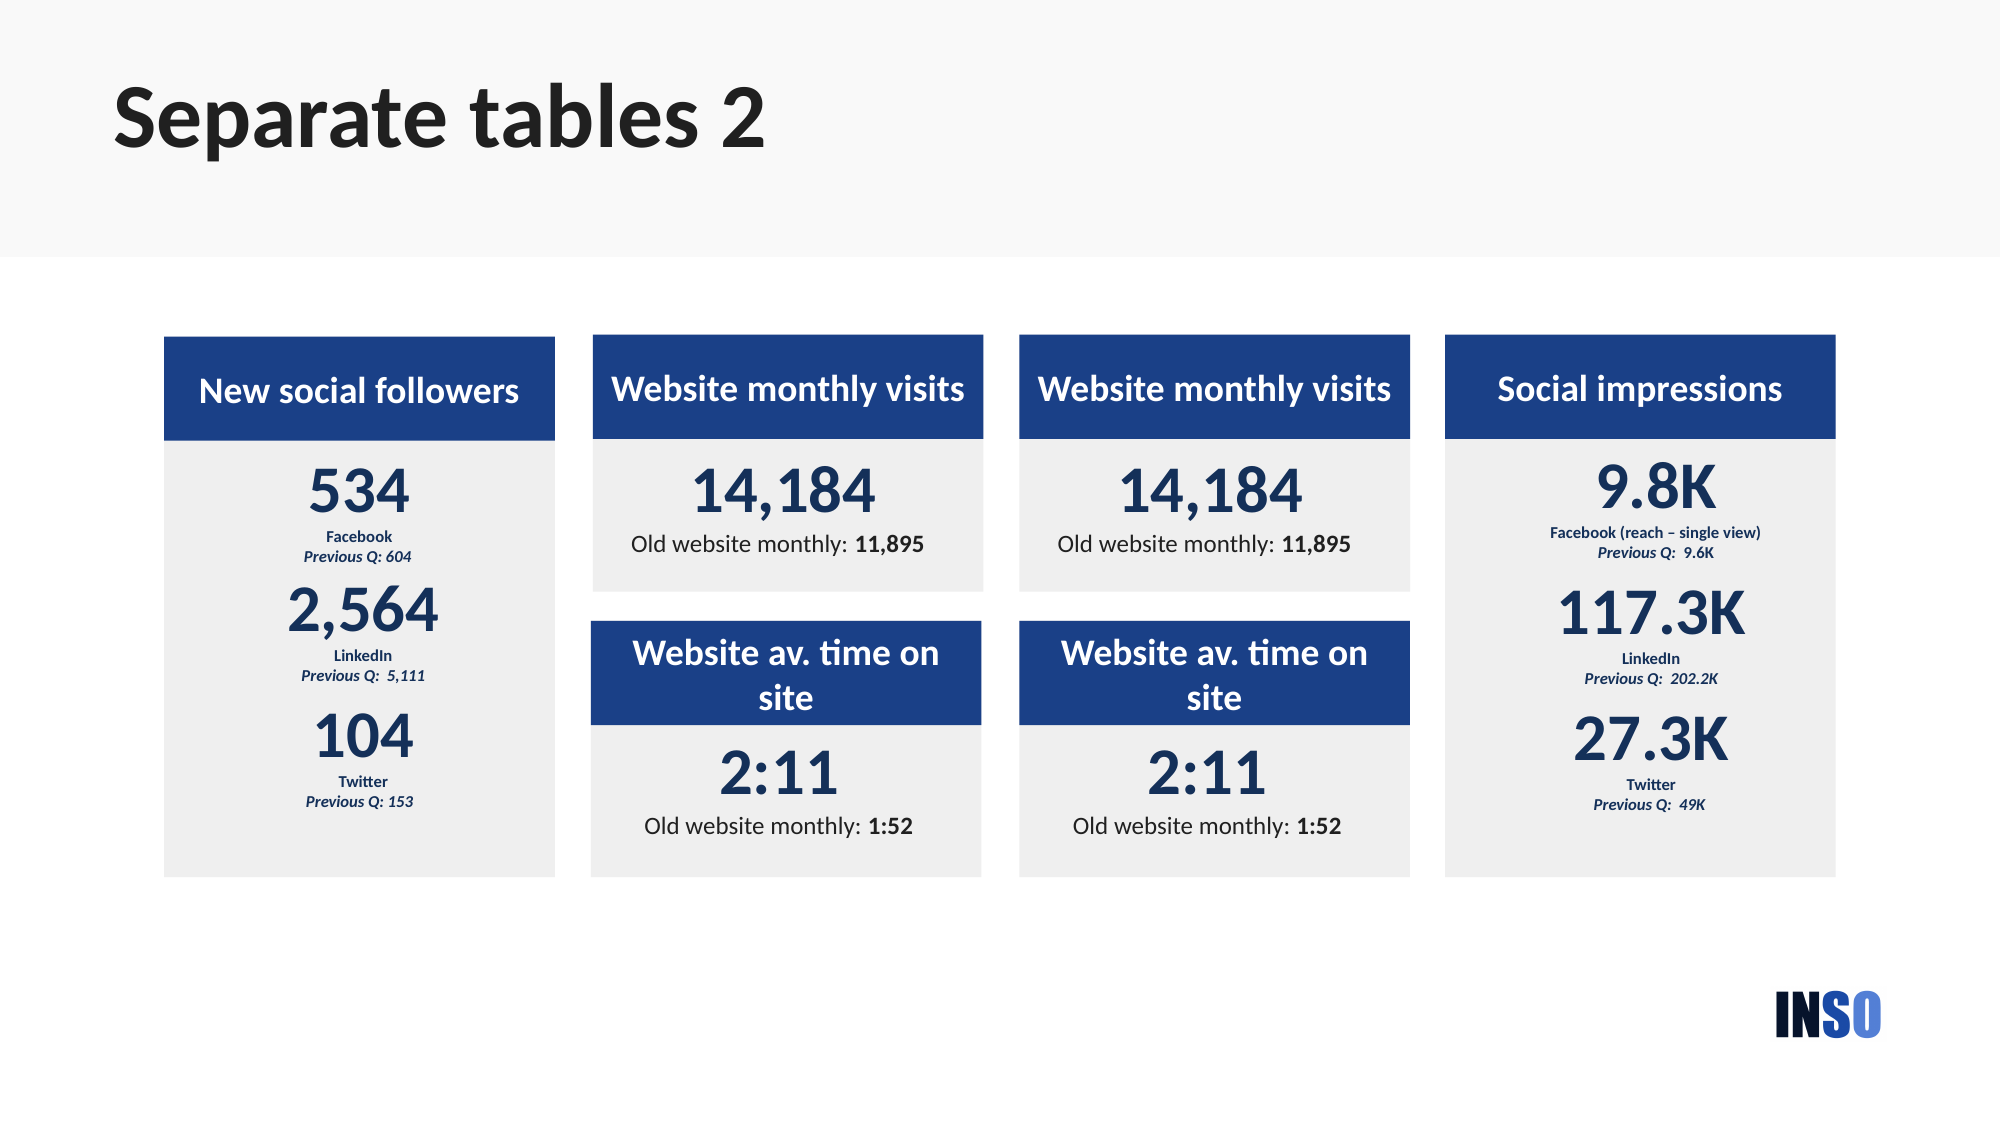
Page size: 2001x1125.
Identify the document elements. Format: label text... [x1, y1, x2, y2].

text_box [164, 334, 1836, 878]
text_box Separate tables 2 [98, 78, 1524, 174]
text_box [0, 0, 2000, 258]
picture [1770, 986, 1887, 1042]
